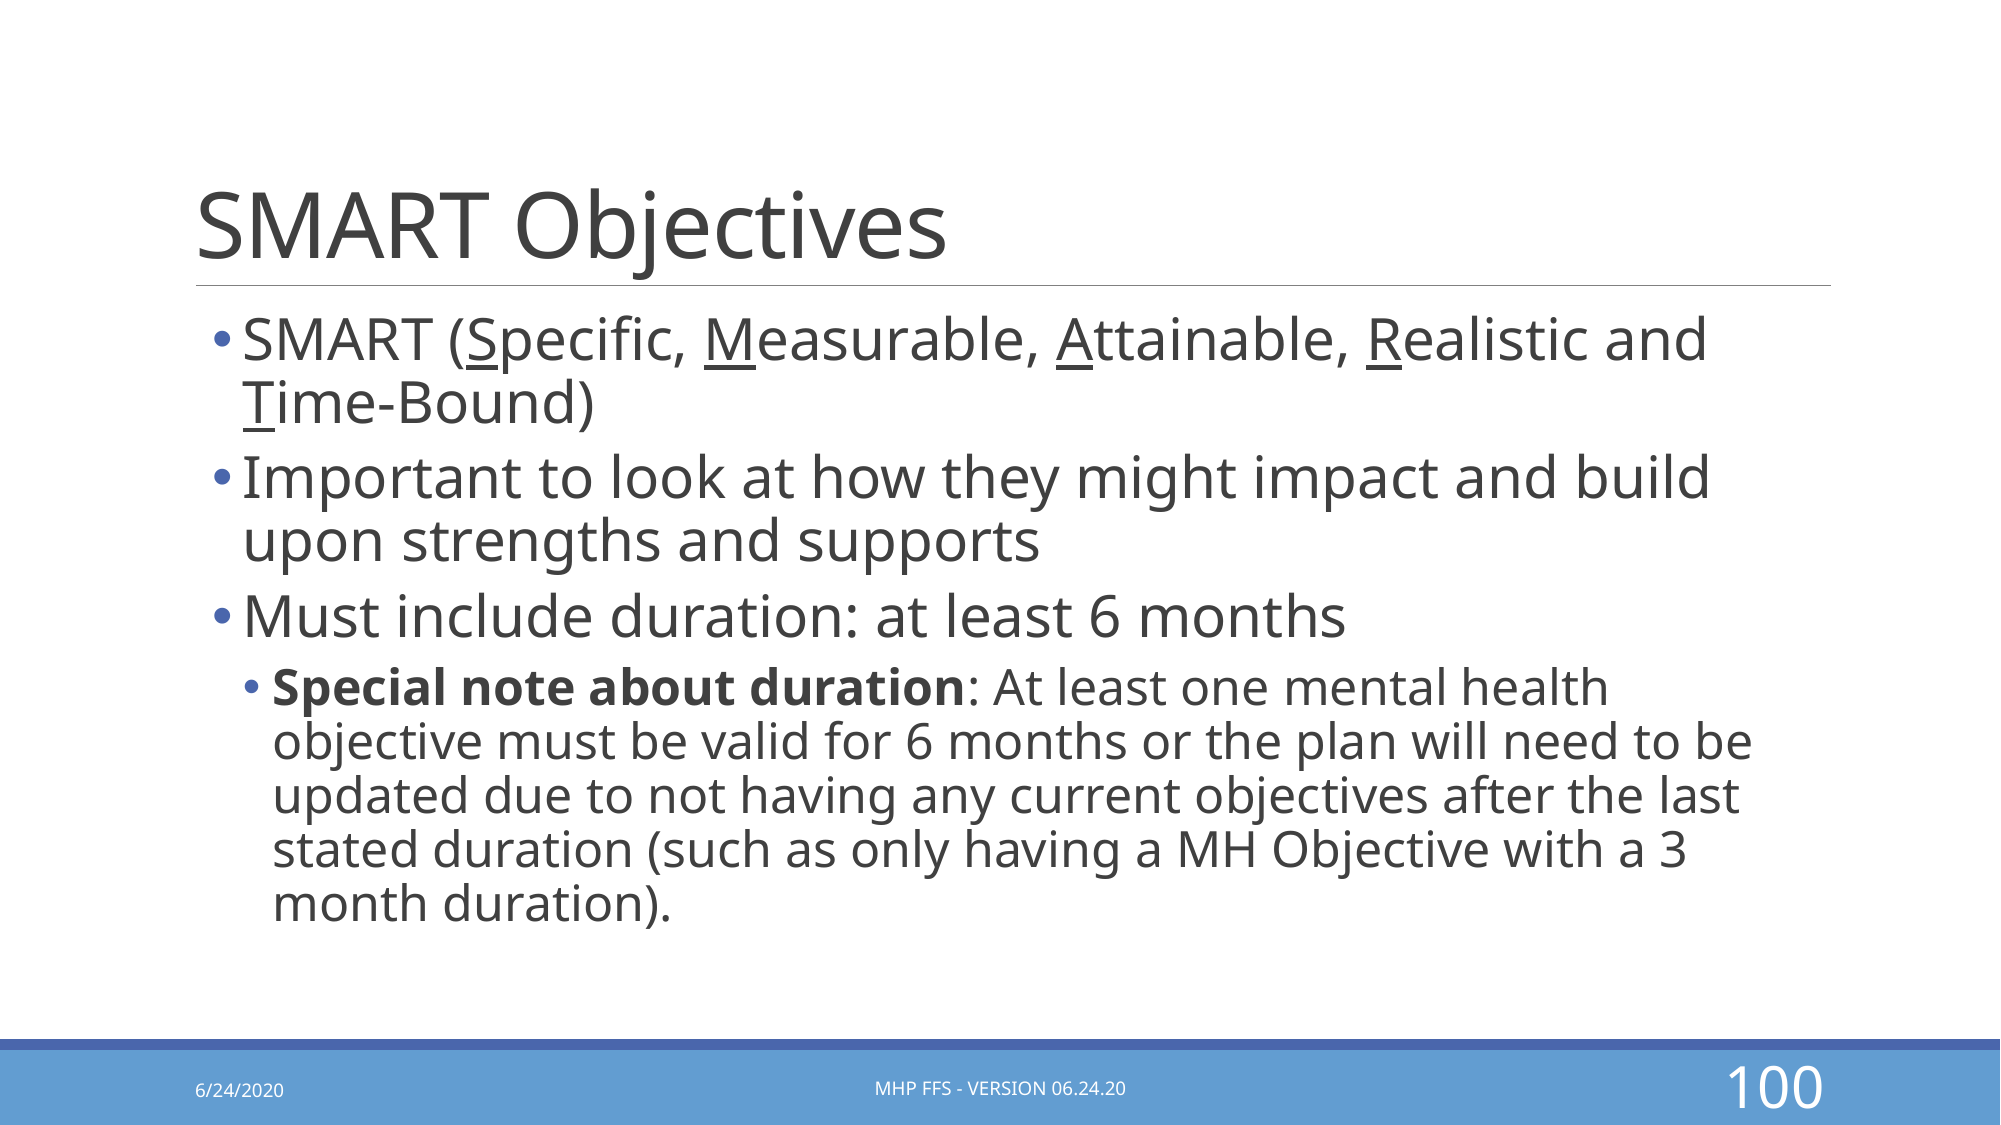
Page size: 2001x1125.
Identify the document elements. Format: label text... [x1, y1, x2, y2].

title SMART Objectives [180, 47, 1830, 285]
slide_number 100 [1624, 1059, 1840, 1120]
list SMART (Specific, Measurable, Attainable, Realistic and Time-Bound) Important to look at how they might impact and build upon strengths and supports Must include duration: at least 6 months Special note about duration: At least one mental health objective must be valid for 6 months or the plan will need to be updated due to not having any current objectives after the last stated duration (such as only having a MH Objective with a 3 month duration). [180, 302, 1830, 963]
footer MHP FFS - Version 06.24.20 [604, 1059, 1396, 1120]
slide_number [180, 1059, 586, 1120]
